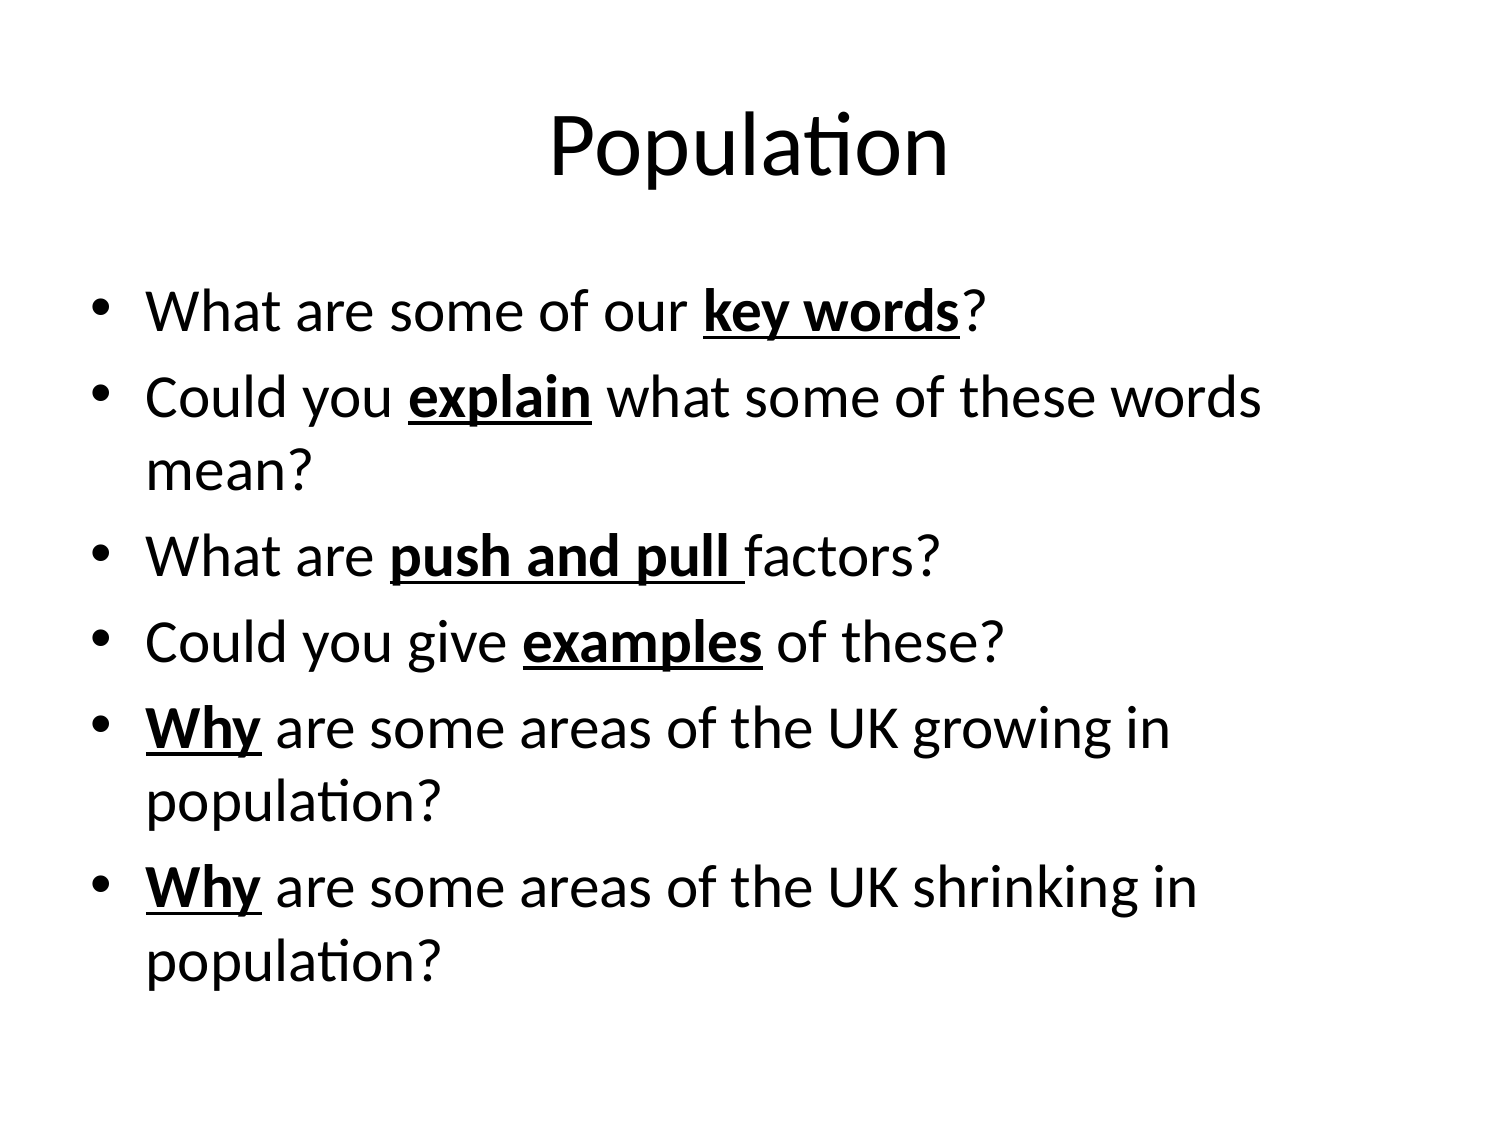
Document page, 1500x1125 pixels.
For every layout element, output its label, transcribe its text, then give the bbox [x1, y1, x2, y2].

list What are some of our key words? Could you explain what some of these words mean? What are push and pull factors? Could you give examples of these? Why are some areas of the UK growing in population? Why are some areas of the UK shrinking in population? [75, 262, 1425, 1005]
title Population [75, 45, 1425, 233]
